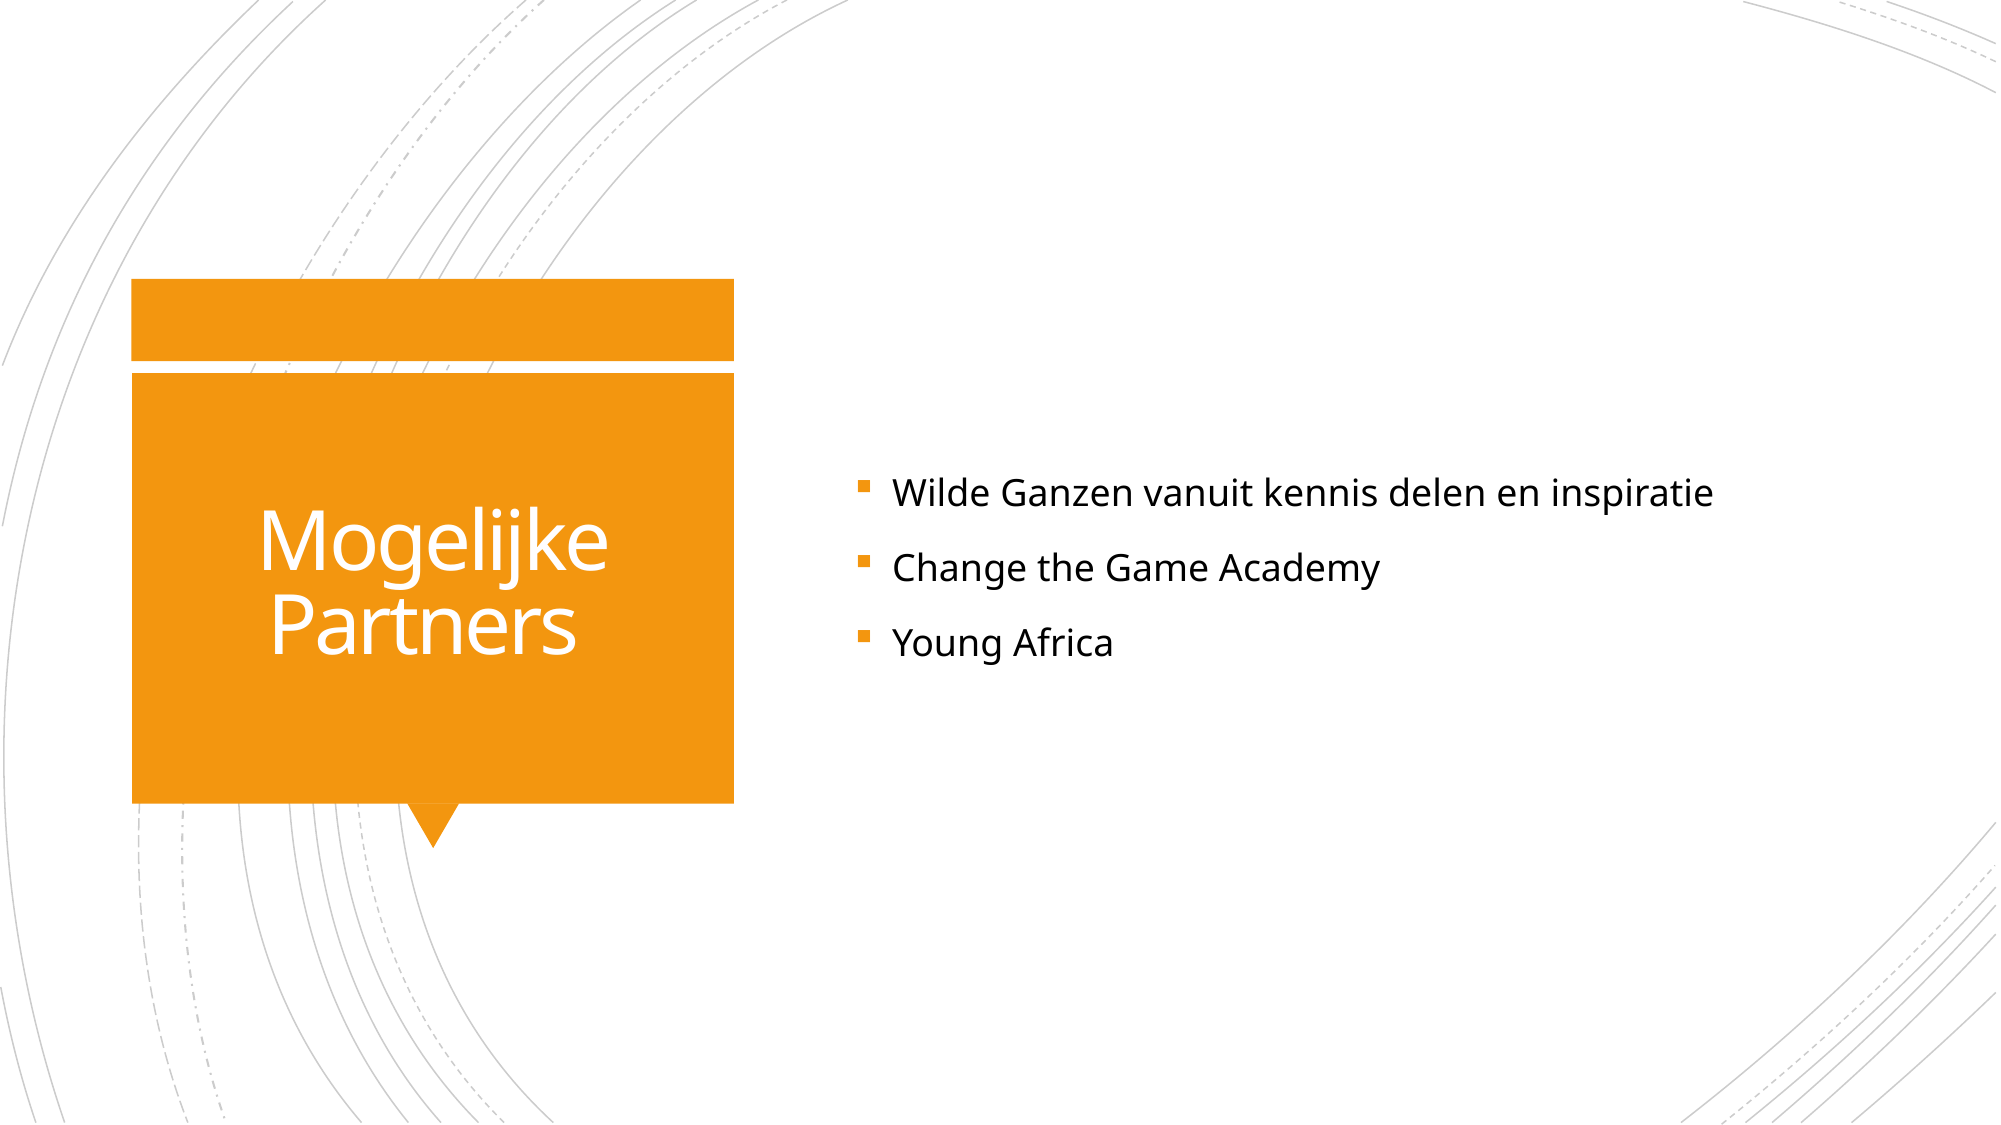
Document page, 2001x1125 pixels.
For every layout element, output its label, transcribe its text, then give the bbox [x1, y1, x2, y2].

title Mogelijke Partners [145, 385, 720, 789]
list Wilde Ganzen vanuit kennis delen en inspiratie Change the Game Academy Young Africa [839, 131, 1871, 993]
